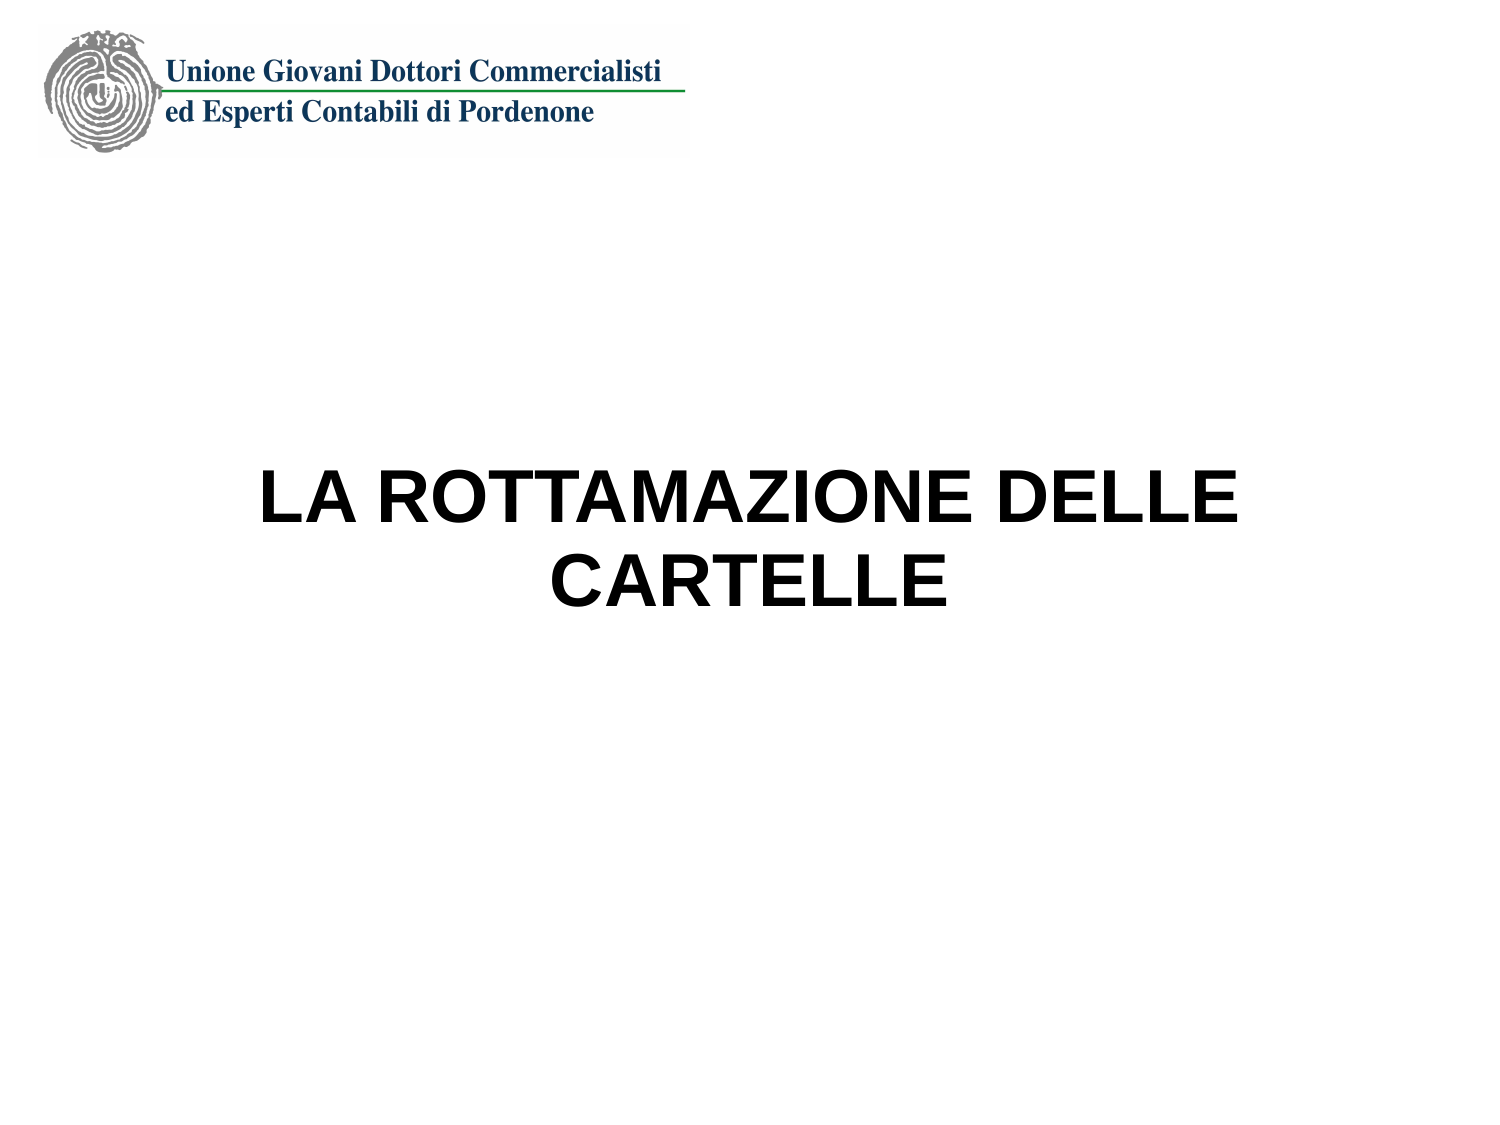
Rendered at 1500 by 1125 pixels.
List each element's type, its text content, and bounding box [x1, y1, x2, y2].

picture [37, 24, 690, 159]
title LA ROTTAMAZIONE DELLE CARTELLE [112, 418, 1388, 660]
